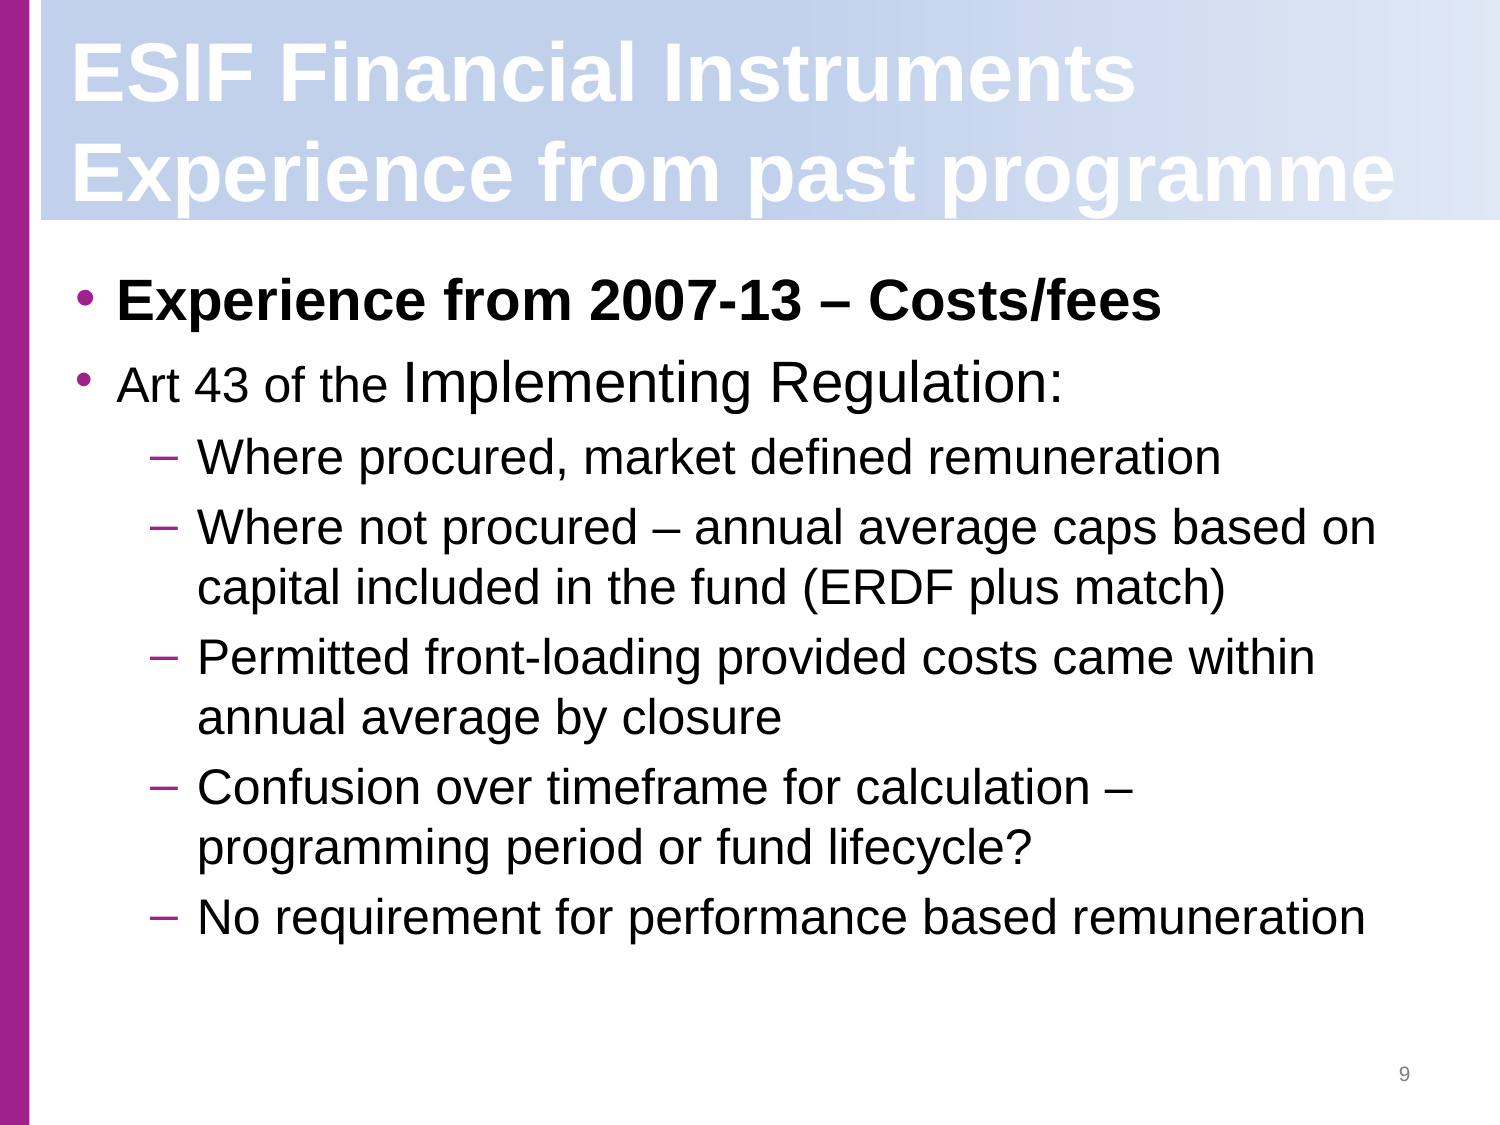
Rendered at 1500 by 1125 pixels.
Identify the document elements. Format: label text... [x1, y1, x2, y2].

text_box 9 [1074, 1042, 1425, 1103]
title ESIF Financial Instruments Experience from past programme [40, 0, 1500, 221]
list Experience from 2007-13 – Costs/fees Art 43 of the Implementing Regulation: Where procured, market defined remuneration Where not procured – annual average caps based on capital included in the fund (ERDF plus match) Permitted front-loading provided costs came within annual average by closure Confusion over timeframe for calculation – programming period or fund lifecycle? No requirement for performance based remuneration [74, 262, 1426, 1006]
